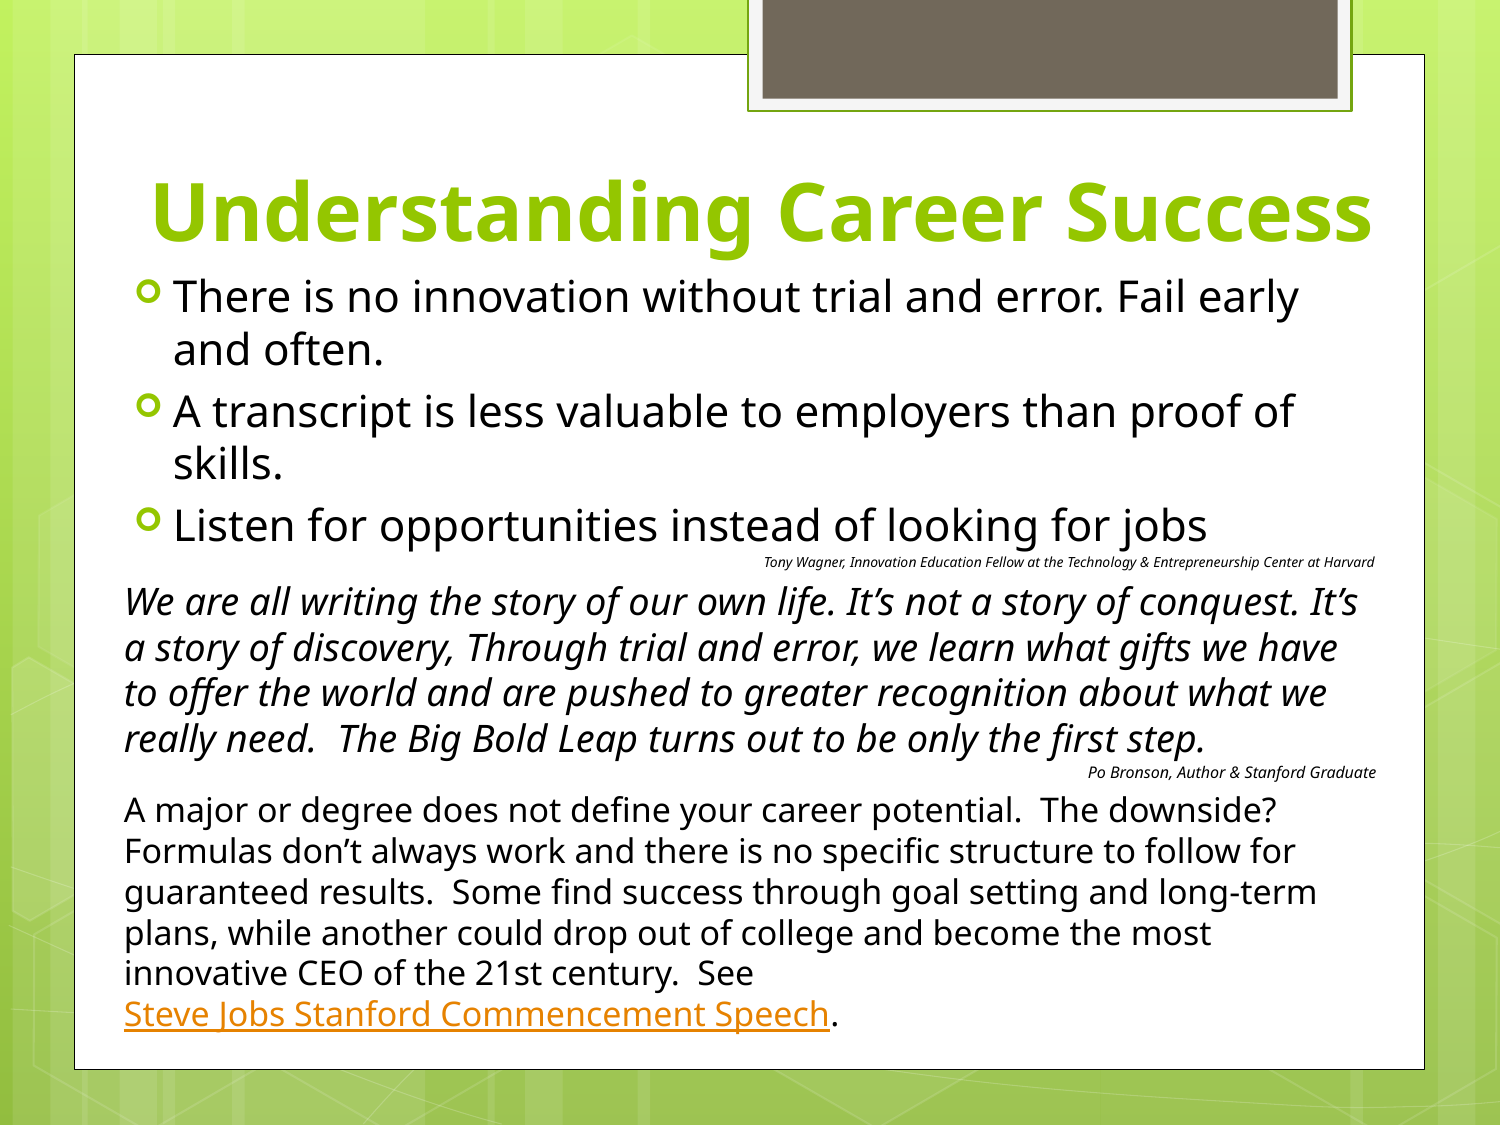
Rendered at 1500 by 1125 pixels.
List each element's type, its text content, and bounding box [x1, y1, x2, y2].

title Understanding Career Success [133, 121, 1392, 261]
list There is no innovation without trial and error. Fail early and often. A transcript is less valuable to employers than proof of skills. Listen for opportunities instead of looking for jobs Tony Wagner, Innovation Education Fellow at the Technology & Entrepreneurship Center at Harvard We are all writing the story of our own life. It’s not a story of conquest. It’s a story of discovery, Through trial and error, we learn what gifts we have to offer the world and are pushed to greater recognition about what we really need. The Big Bold Leap turns out to be only the first step. Po Bronson, Author & Stanford Graduate A major or degree does not define your career potential. The downside? Formulas don’t always work and there is no specific structure to follow for guaranteed results. Some find success through goal setting and long-term plans, while another could drop out of college and become the most innovative CEO of the 21st century. See Steve Jobs Stanford Commencement Speech. [108, 261, 1392, 1050]
